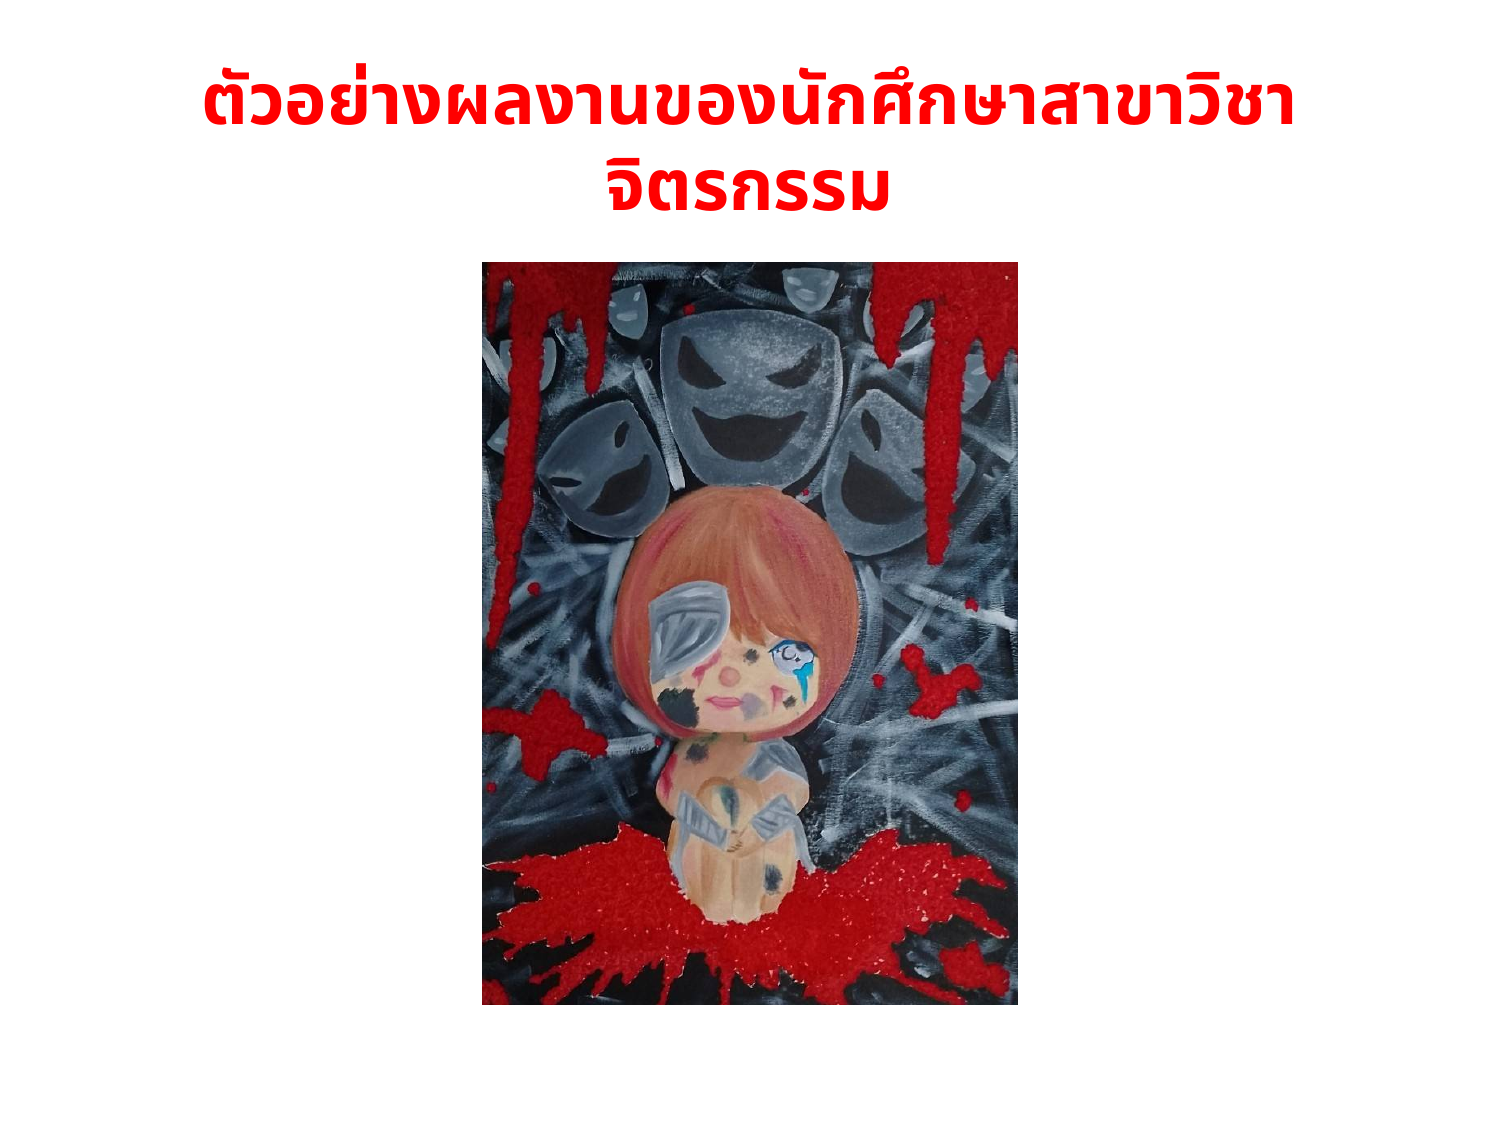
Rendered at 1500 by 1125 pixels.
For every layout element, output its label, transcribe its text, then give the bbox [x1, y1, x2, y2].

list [481, 262, 1019, 1006]
title ตัวอย่างผลงานของนักศึกษาสาขาวิชาจิตรกรรม [75, 45, 1425, 233]
